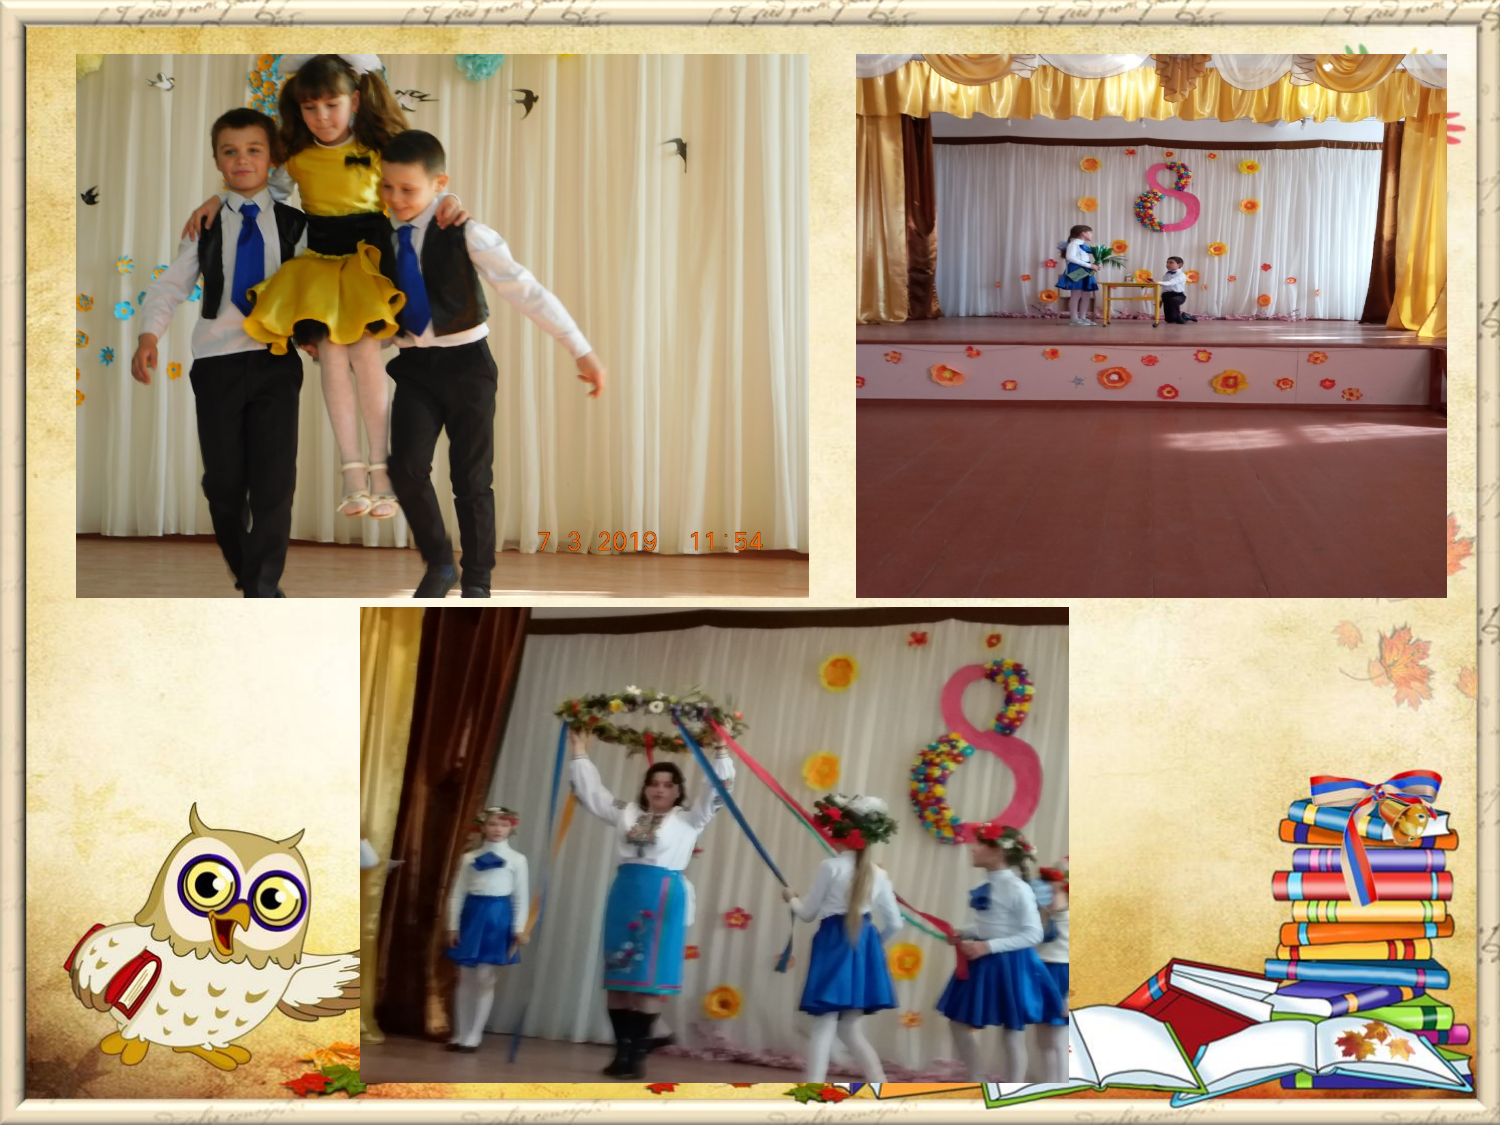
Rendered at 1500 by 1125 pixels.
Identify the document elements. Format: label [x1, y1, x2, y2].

picture [0, 0, 1500, 1125]
list [359, 606, 1070, 1083]
